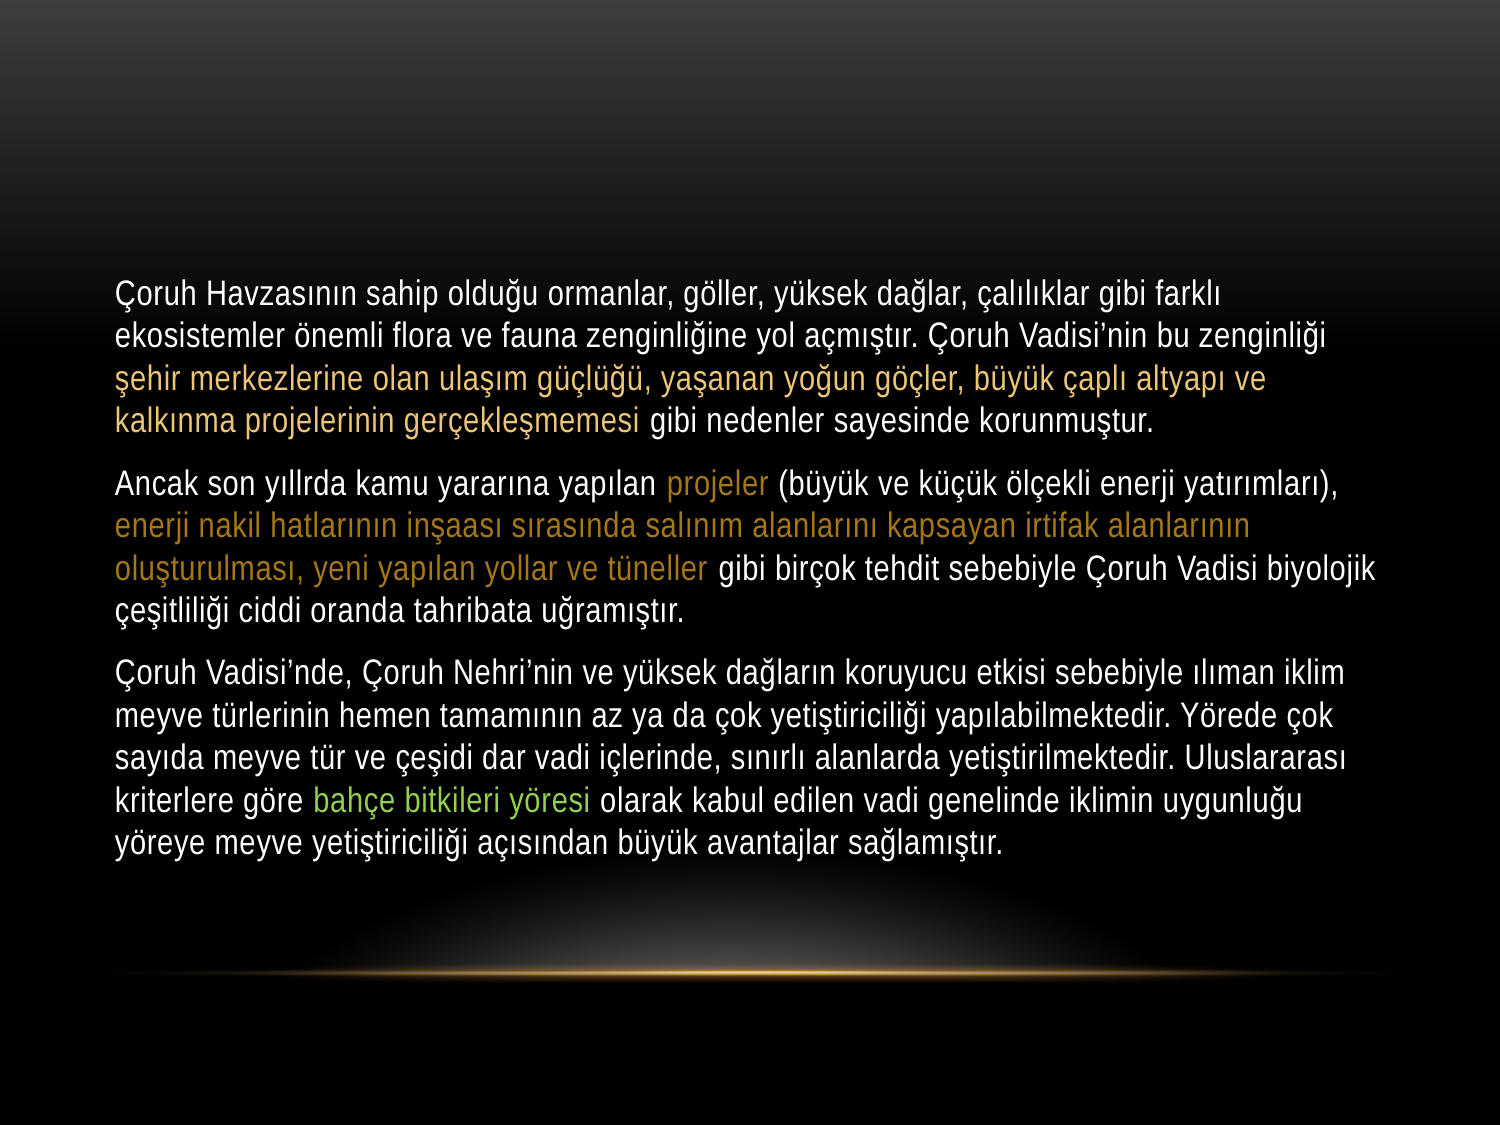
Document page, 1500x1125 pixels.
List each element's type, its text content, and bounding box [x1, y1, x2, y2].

picture [0, 0, 1500, 1125]
list Çoruh Havzasının sahip olduğu ormanlar, göller, yüksek dağlar, çalılıklar gibi farklı ekosistemler önemli flora ve fauna zenginliğine yol açmıştır. Çoruh Vadisi’nin bu zenginliği şehir merkezlerine olan ulaşım güçlüğü, yaşanan yoğun göçler, büyük çaplı altyapı ve kalkınma projelerinin gerçekleşmemesi gibi nedenler sayesinde korunmuştur. Ancak son yıllrda kamu yararına yapılan projeler (büyük ve küçük ölçekli enerji yatırımları), enerji nakil hatlarının inşaası sırasında salınım alanlarını kapsayan irtifak alanlarının oluşturulması, yeni yapılan yollar ve tüneller gibi birçok tehdit sebebiyle Çoruh Vadisi biyolojik çeşitliliği ciddi oranda tahribata uğramıştır. Çoruh Vadisi’nde, Çoruh Nehri’nin ve yüksek dağların koruyucu etkisi sebebiyle ılıman iklim meyve türlerinin hemen tamamının az ya da çok yetiştiriciliği yapılabilmektedir. Yörede çok sayıda meyve tür ve çeşidi dar vadi içlerinde, sınırlı alanlarda yetiştirilmektedir. Uluslararası kriterlere göre bahçe bitkileri yöresi olarak kabul edilen vadi genelinde iklimin uygunluğu yöreye meyve yetiştiriciliği açısından büyük avantajlar sağlamıştır. [99, 262, 1400, 938]
